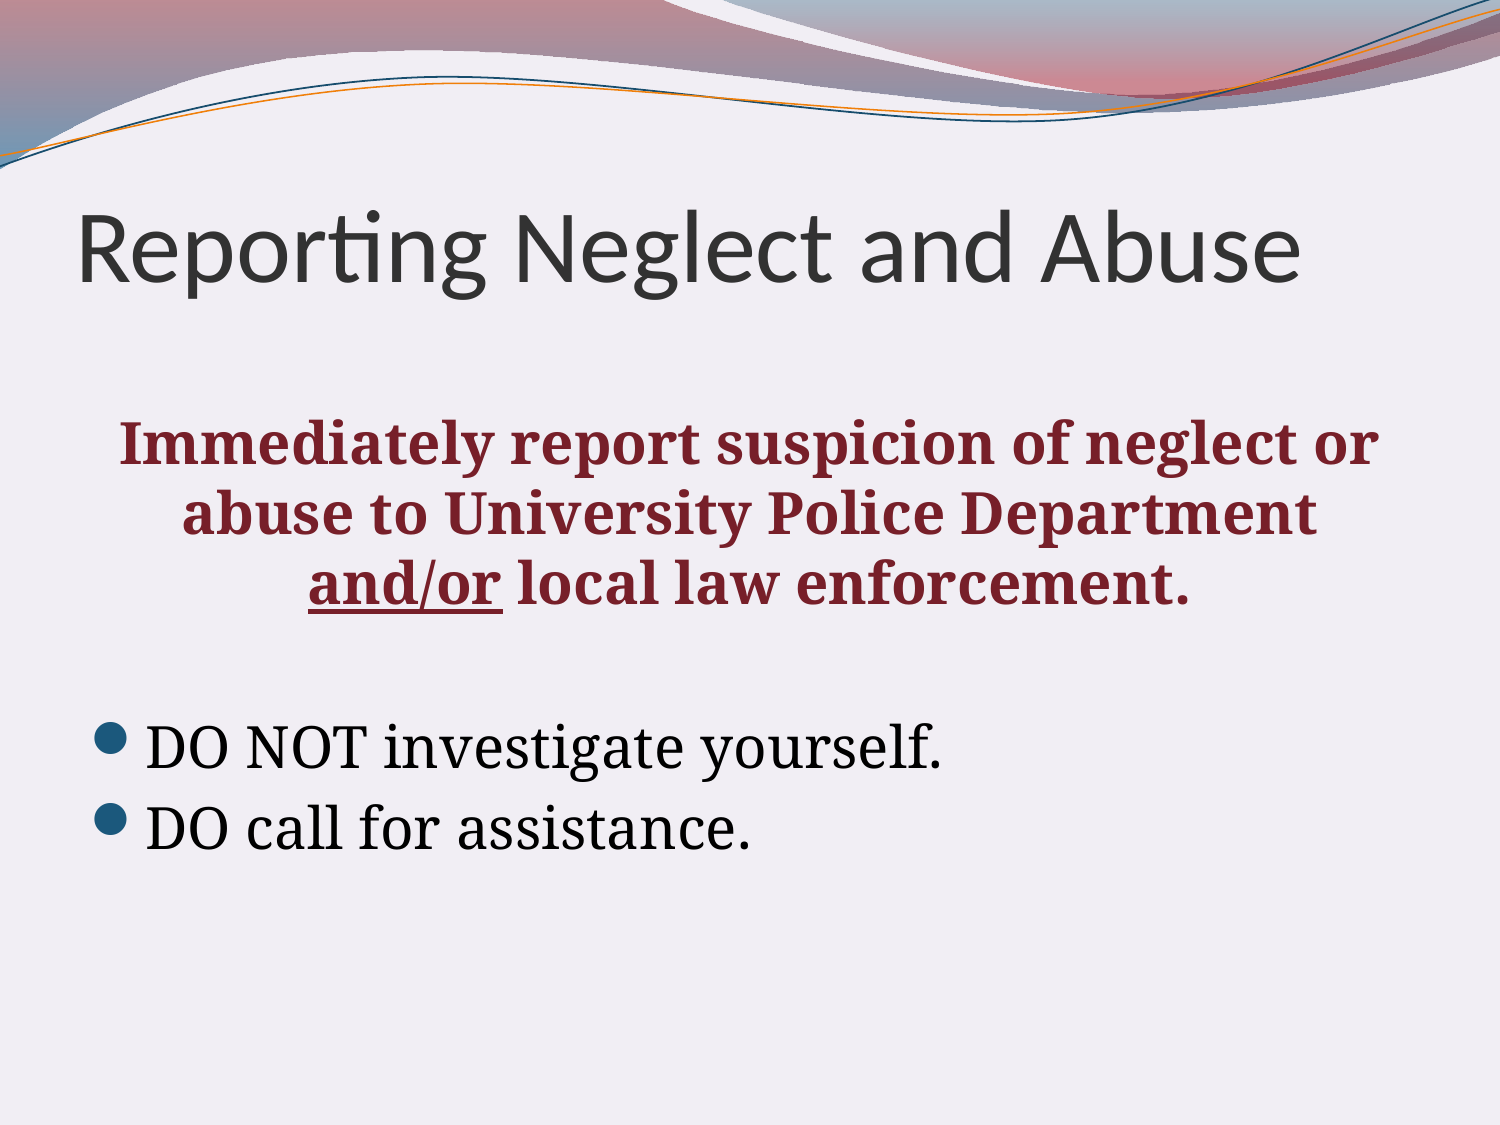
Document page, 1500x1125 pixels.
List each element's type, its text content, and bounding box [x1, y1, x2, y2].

list Immediately report suspicion of neglect or abuse to University Police Department and/or local law enforcement. DO NOT investigate yourself. DO call for assistance. [75, 317, 1425, 1038]
title Reporting Neglect and Abuse [75, 115, 1425, 303]
